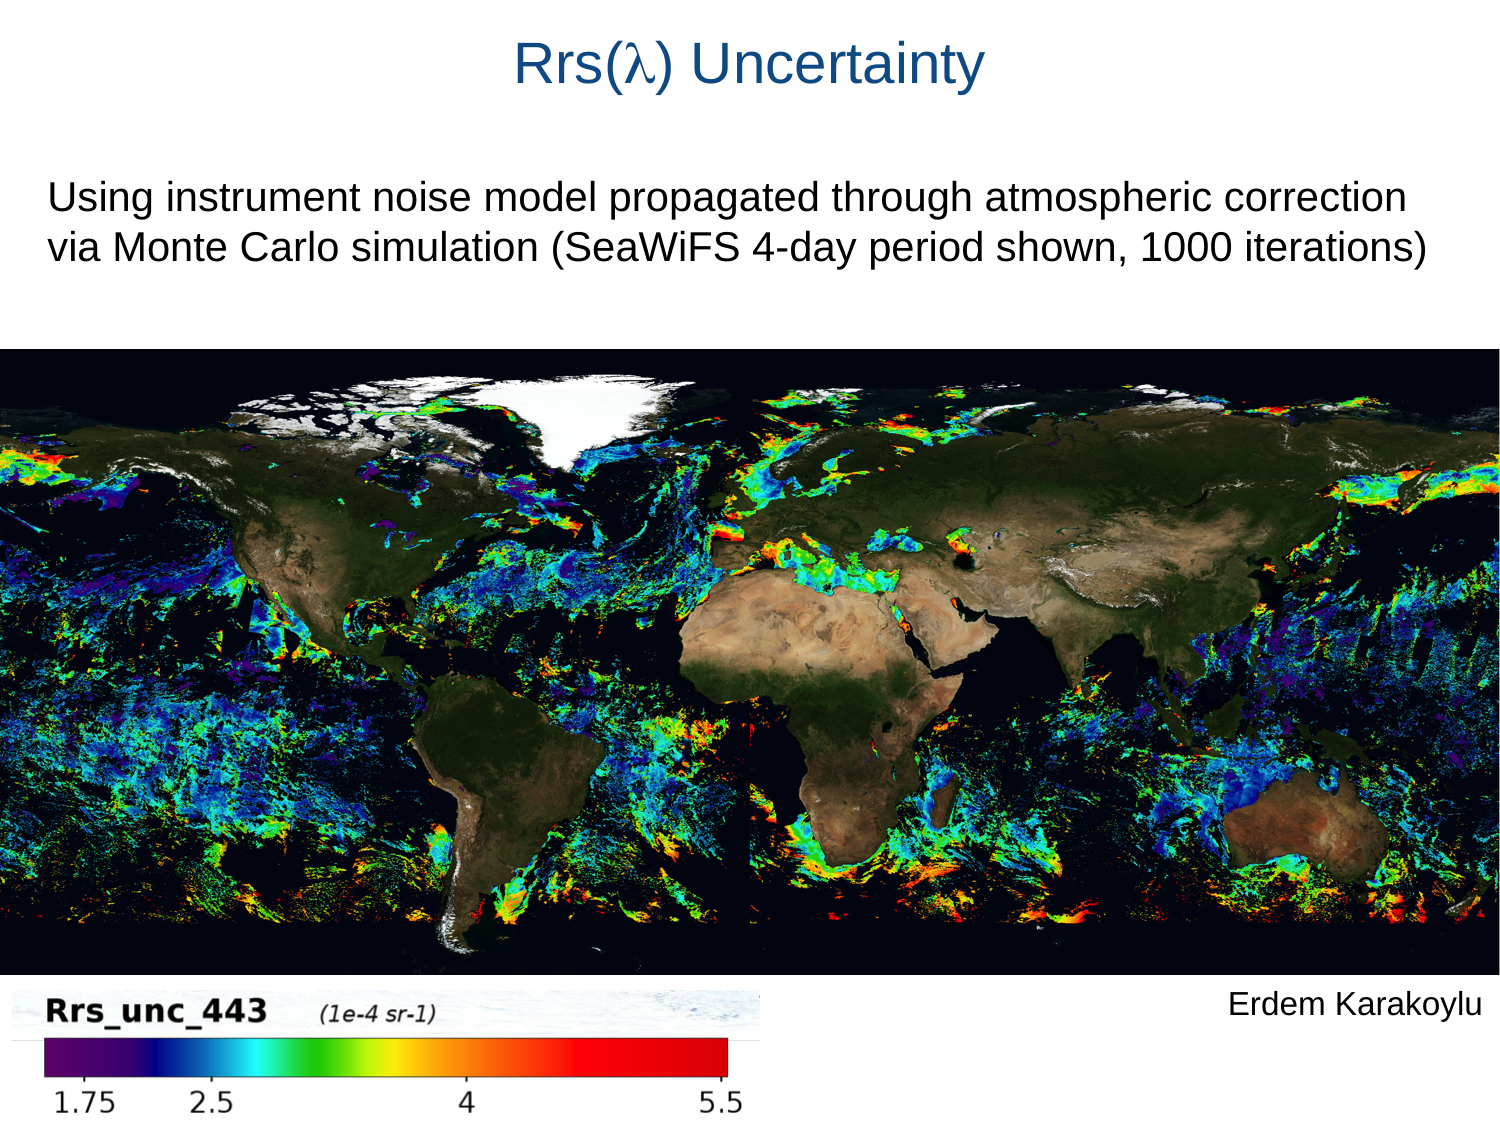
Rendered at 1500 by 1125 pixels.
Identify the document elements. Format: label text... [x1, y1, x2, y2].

text_box Using instrument noise model propagated through atmospheric correction via Monte Carlo simulation (SeaWiFS 4-day period shown, 1000 iterations) [32, 162, 1467, 278]
title Rrs(l) Uncertainty [74, 7, 1426, 113]
picture [12, 990, 763, 1124]
picture [0, 349, 1500, 975]
text_box Erdem Karakoylu [1213, 982, 1499, 1030]
